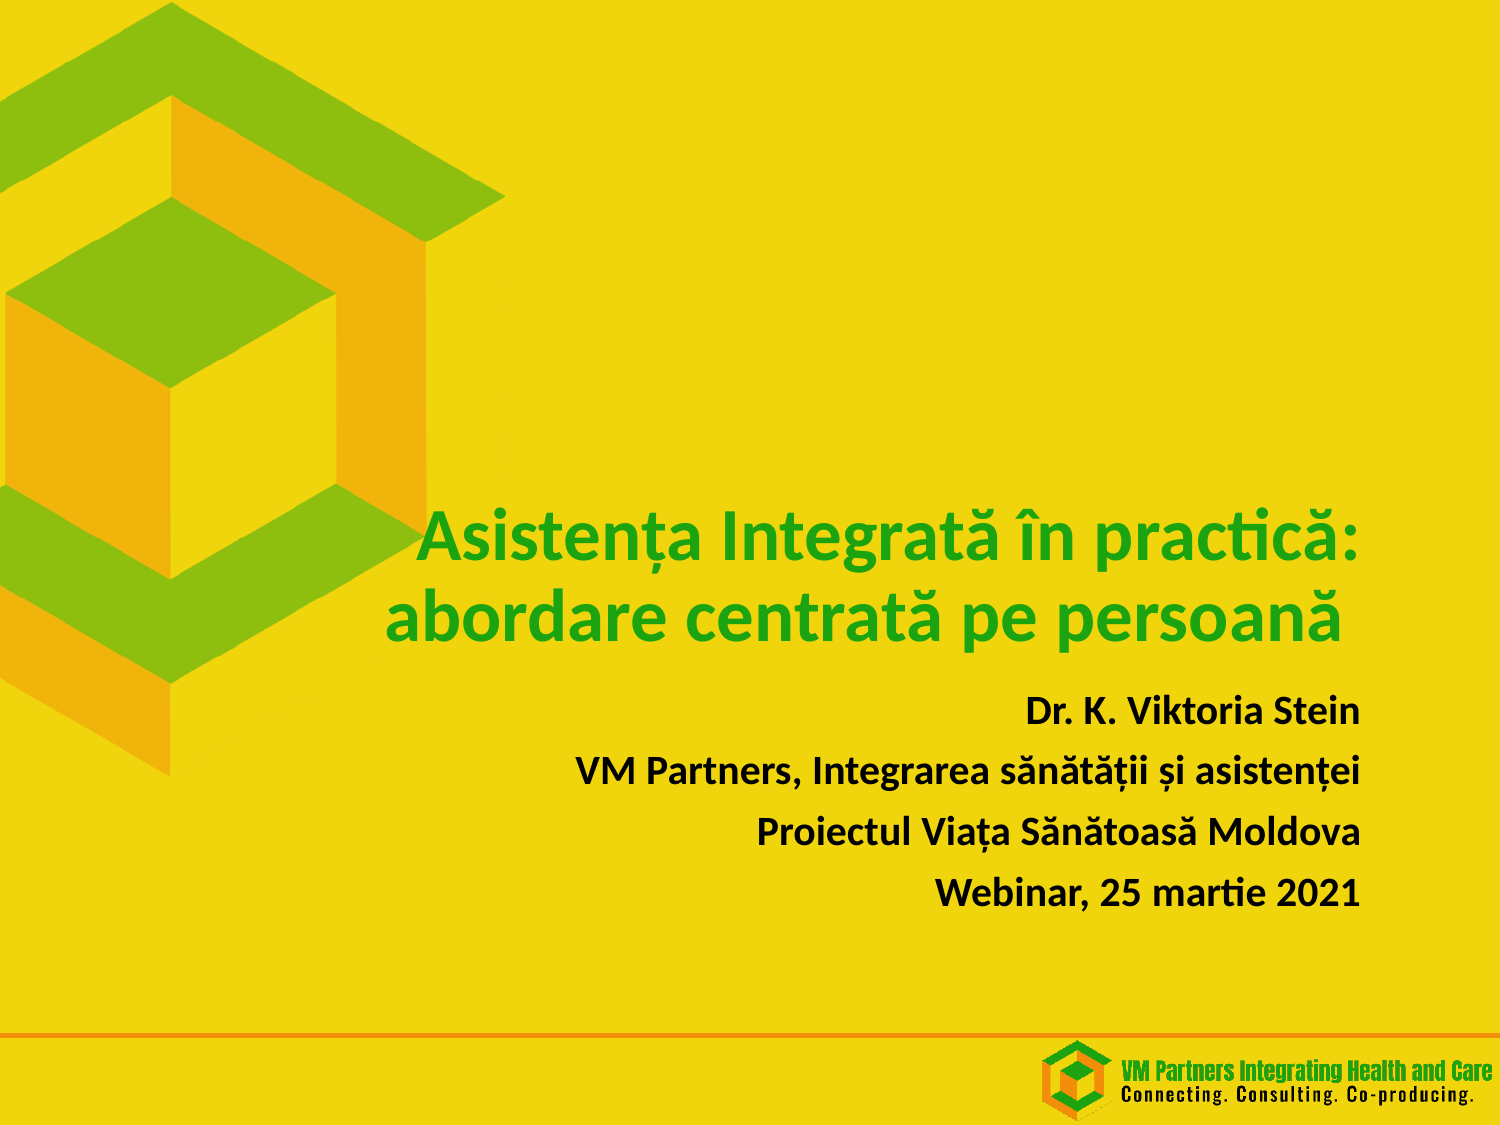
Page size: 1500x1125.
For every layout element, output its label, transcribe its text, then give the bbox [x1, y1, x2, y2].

title Asistența Integrată în practică: abordare centrată pe persoană [251, 273, 1376, 666]
subtitle Dr. K. Viktoria Stein VM Partners, Integrarea sănătății și asistenței Proiectul Viața Sănătoasă Moldova Webinar, 25 martie 2021 [251, 680, 1376, 953]
picture [1042, 1040, 1492, 1121]
